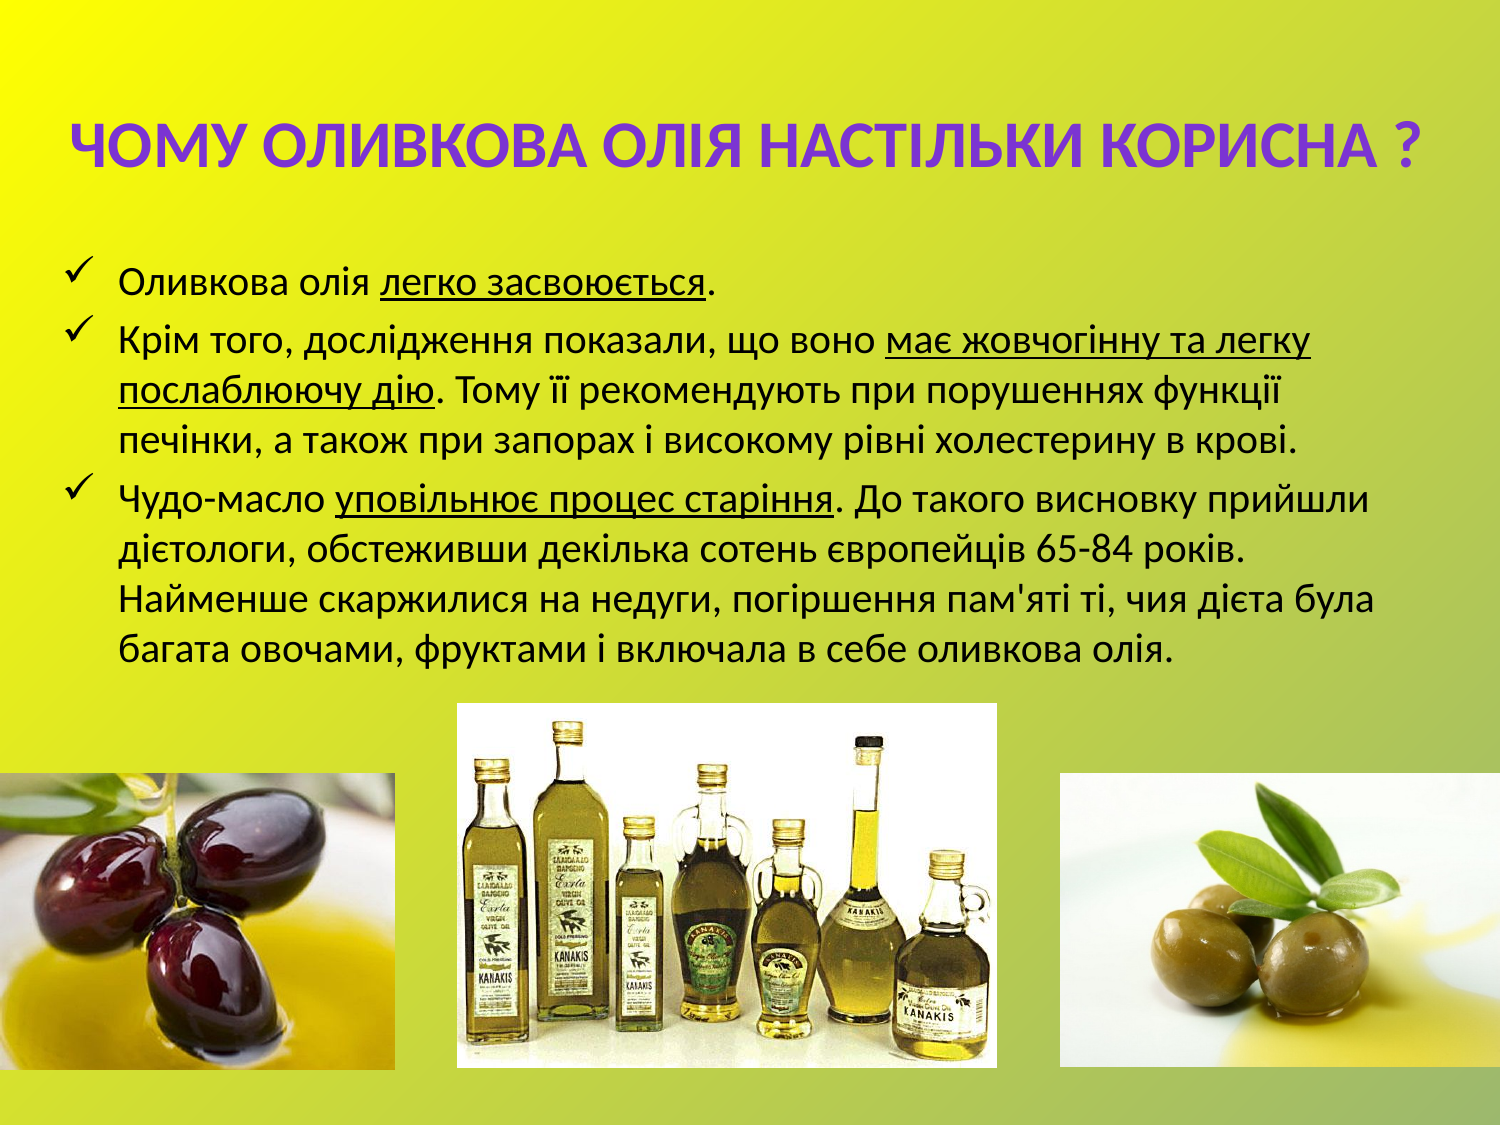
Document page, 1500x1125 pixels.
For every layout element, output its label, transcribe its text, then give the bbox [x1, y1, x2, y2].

picture [1060, 773, 1500, 1067]
picture [0, 773, 395, 1070]
title Чому оливкова олія настільки корисна ? [35, 46, 1461, 235]
list Оливкова олія легко засвоюється. Крім того, дослідження показали, що воно має жовчогінну та легку послаблюючу дію. Тому її рекомендують при порушеннях функції печінки, а також при запорах і високому рівні холестерину в крові. Чудо-масло уповільнює процес старіння. До такого висновку прийшли дієтологи, обстеживши декілька сотень європейців 65-84 років. Найменше скаржилися на недуги, погіршення пам'яті ті, чия дієта була багата овочами, фруктами і включала в себе оливкова олія. [46, 246, 1425, 734]
picture [456, 702, 997, 1069]
